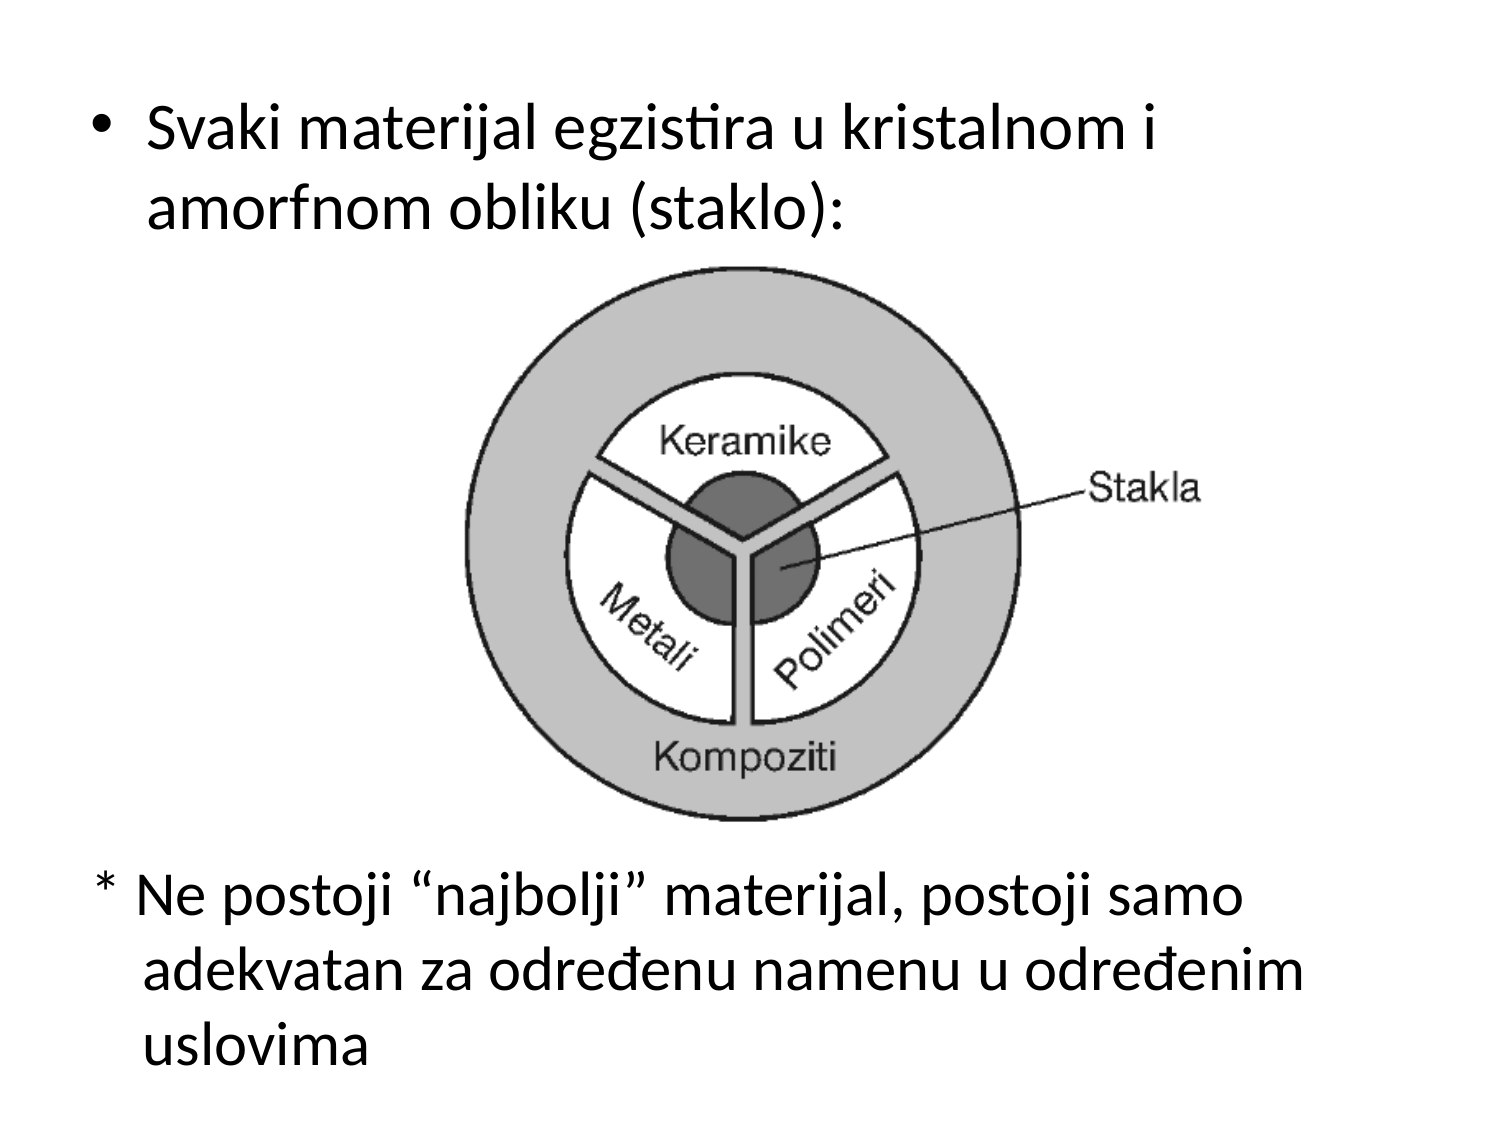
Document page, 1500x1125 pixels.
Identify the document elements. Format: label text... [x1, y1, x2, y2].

text_box Svaki materijal egzistira u kristalnom i amorfnom obliku (staklo): [74, 74, 1425, 450]
picture [462, 262, 1221, 850]
list * Ne postoji “najbolji” materijal, postoji samo adekvatan za određenu namenu u određenim uslovima [75, 845, 1425, 1088]
